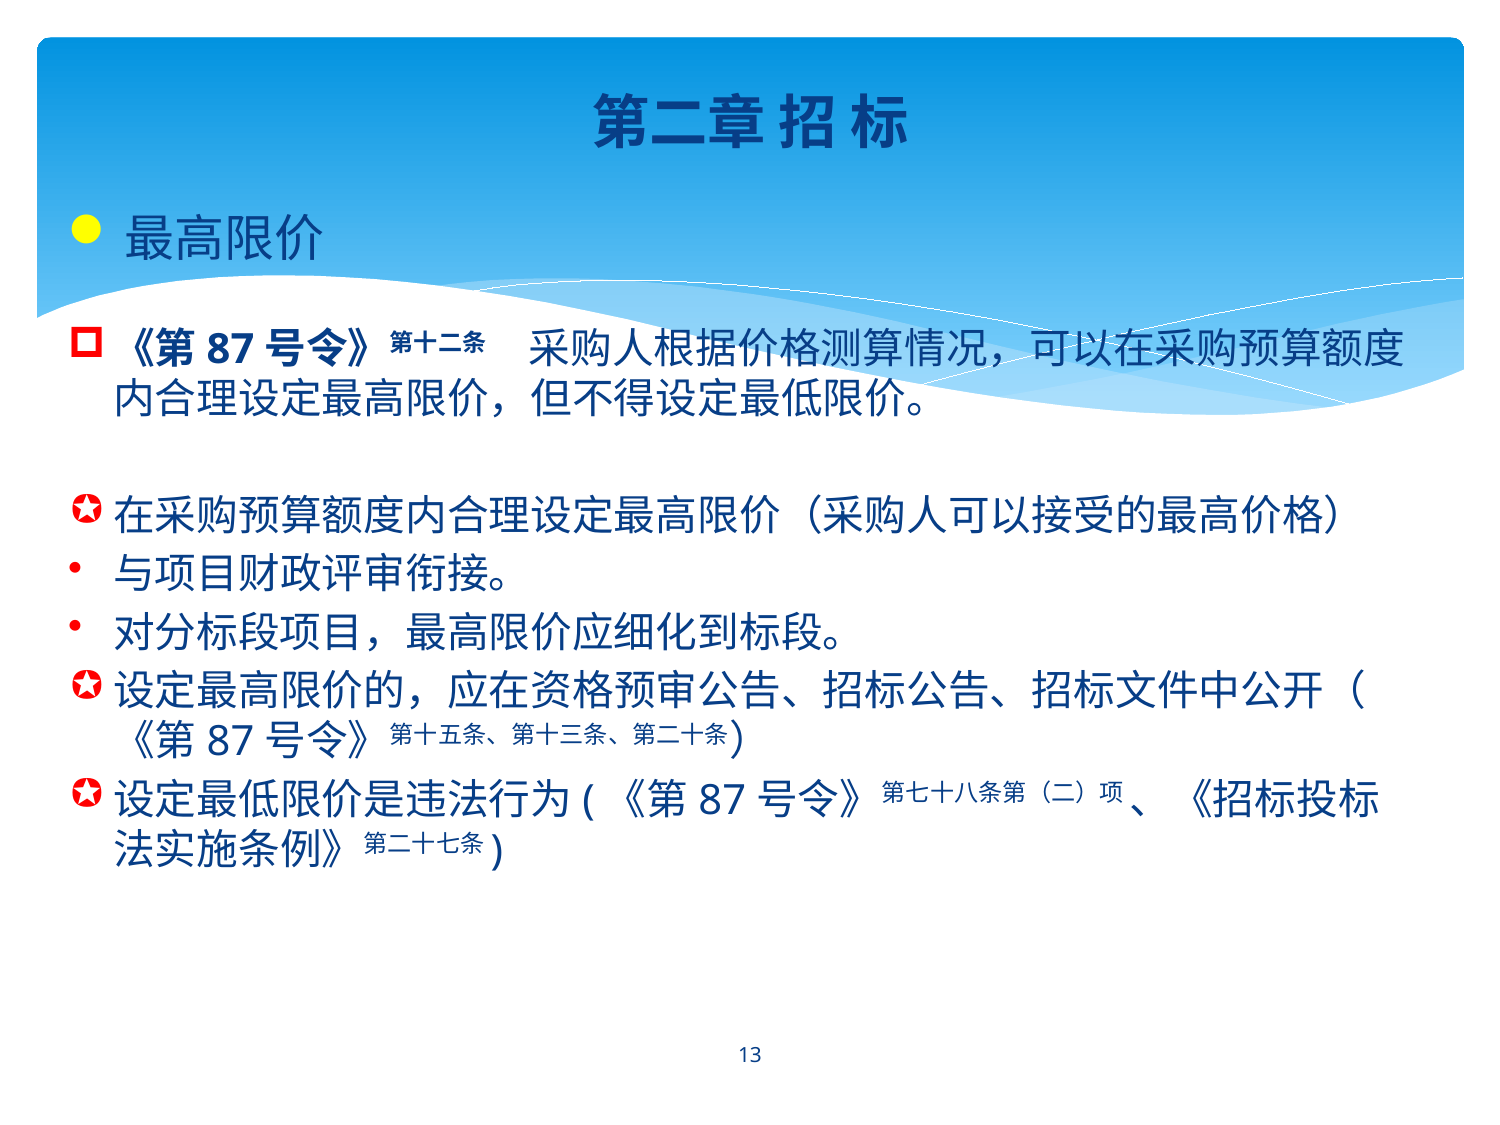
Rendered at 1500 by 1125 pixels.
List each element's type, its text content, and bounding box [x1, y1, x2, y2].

text_box 第二章 招 标 [74, 55, 1425, 185]
list 《第87号令》第十二条 采购人根据价格测算情况，可以在采购预算额度内合理设定最高限价，但不得设定最低限价。 在采购预算额度内合理设定最高限价（采购人可以接受的最高价格） 与项目财政评审衔接。 对分标段项目，最高限价应细化到标段。 设定最高限价的，应在资格预审公告、招标公告、招标文件中公开（ 《第87号令》第十五条、第十三条、第二十条） 设定最低限价是违法行为(《第87号令》第七十八条第（二）项 、《招标投标法实施条例》第二十七条) [53, 314, 1431, 1024]
text_box 最高限价 [53, 198, 536, 274]
slide_number 13 [654, 1025, 846, 1086]
